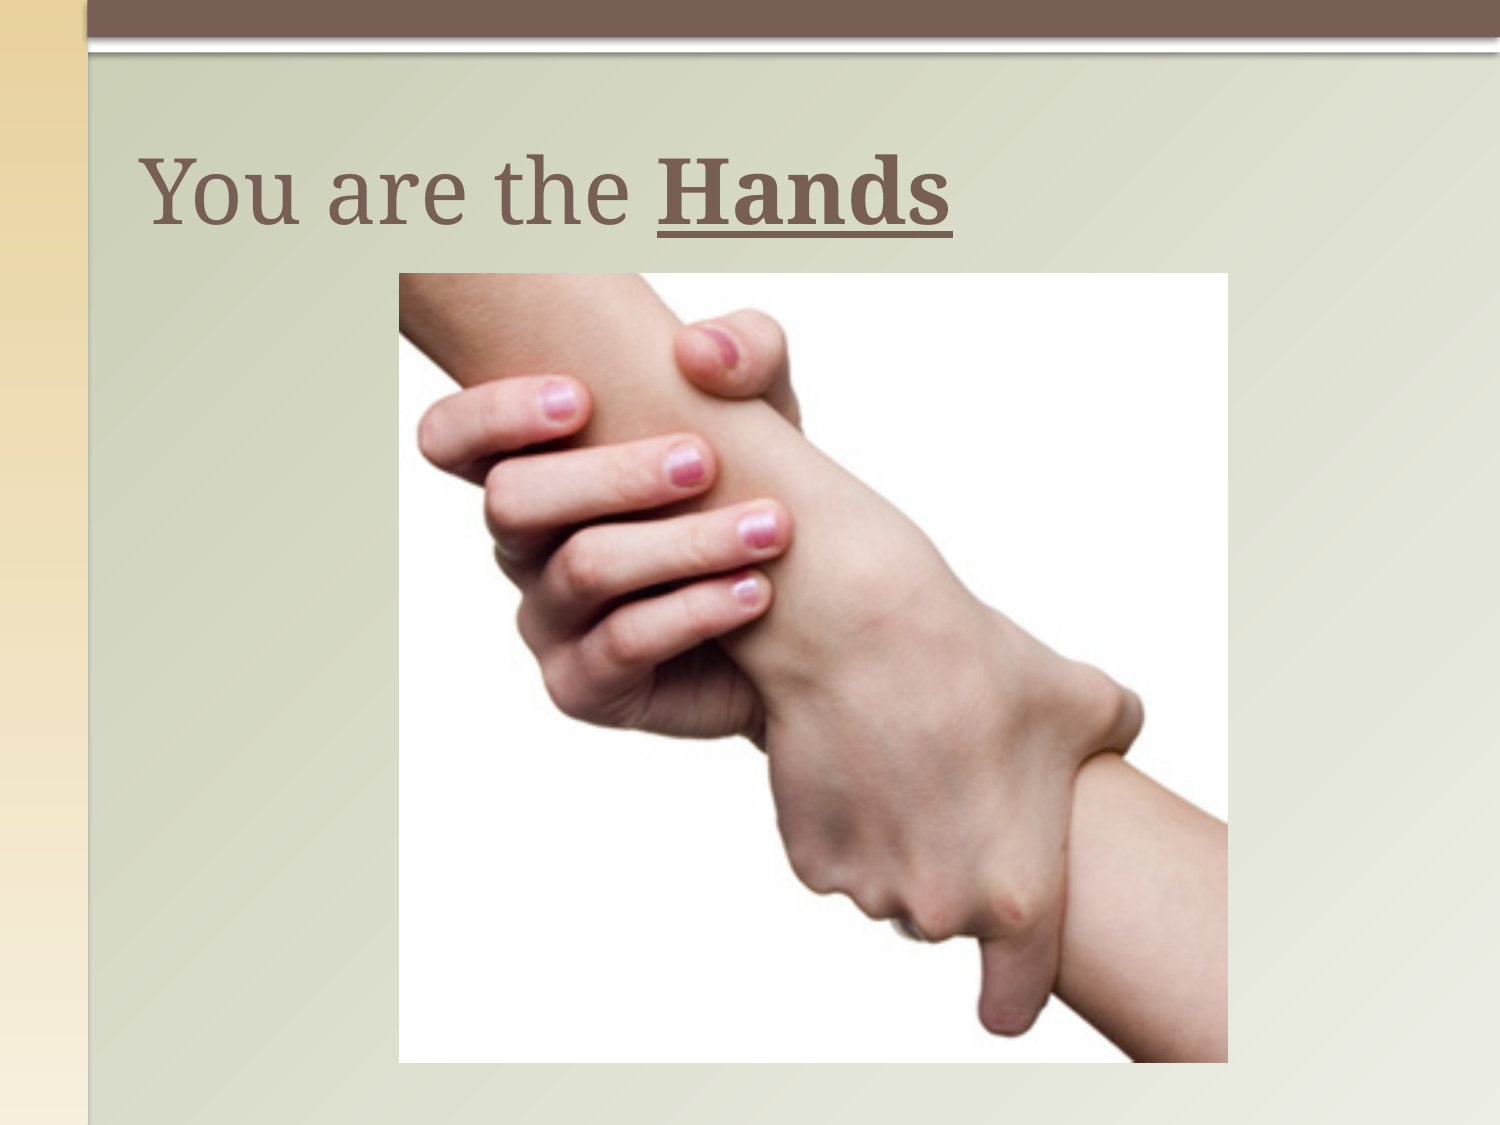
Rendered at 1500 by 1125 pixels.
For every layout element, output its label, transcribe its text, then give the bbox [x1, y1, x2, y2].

title You are the Hands [125, 62, 1438, 250]
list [399, 273, 1228, 1063]
